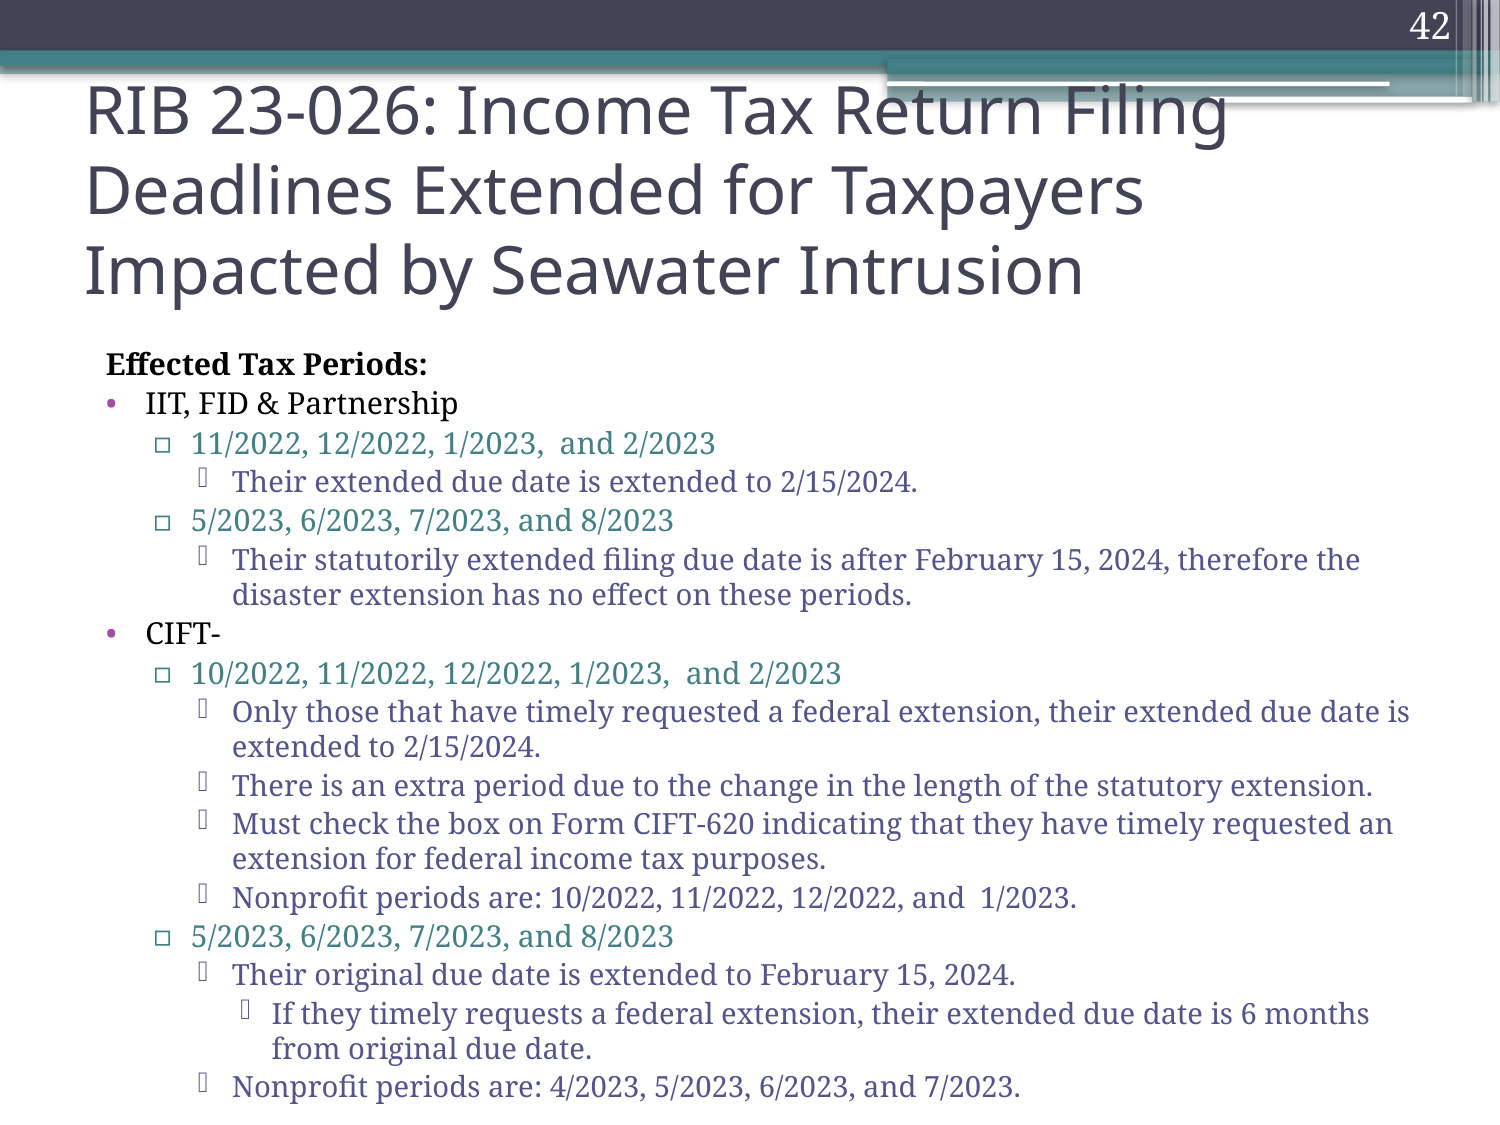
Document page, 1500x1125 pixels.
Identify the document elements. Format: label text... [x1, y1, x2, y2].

list Effected Tax Periods: IIT, FID & Partnership 11/2022, 12/2022, 1/2023, and 2/2023 Their extended due date is extended to 2/15/2024. 5/2023, 6/2023, 7/2023, and 8/2023 Their statutorily extended filing due date is after February 15, 2024, therefore the disaster extension has no effect on these periods. CIFT- 10/2022, 11/2022, 12/2022, 1/2023, and 2/2023 Only those that have timely requested a federal extension, their extended due date is extended to 2/15/2024. There is an extra period due to the change in the length of the statutory extension. Must check the box on Form CIFT-620 indicating that they have timely requested an extension for federal income tax purposes. Nonprofit periods are: 10/2022, 11/2022, 12/2022, and 1/2023. 5/2023, 6/2023, 7/2023, and 8/2023 Their original due date is extended to February 15, 2024. If they timely requests a federal extension, their extended due date is 6 months from original due date. Nonprofit periods are: 4/2023, 5/2023, 6/2023, and 7/2023. [73, 337, 1437, 1113]
title RIB 23-026: Income Tax Return Filing Deadlines Extended for Taxpayers Impacted by Seawater Intrusion [69, 99, 1420, 275]
slide_number 42 [1341, 0, 1466, 61]
